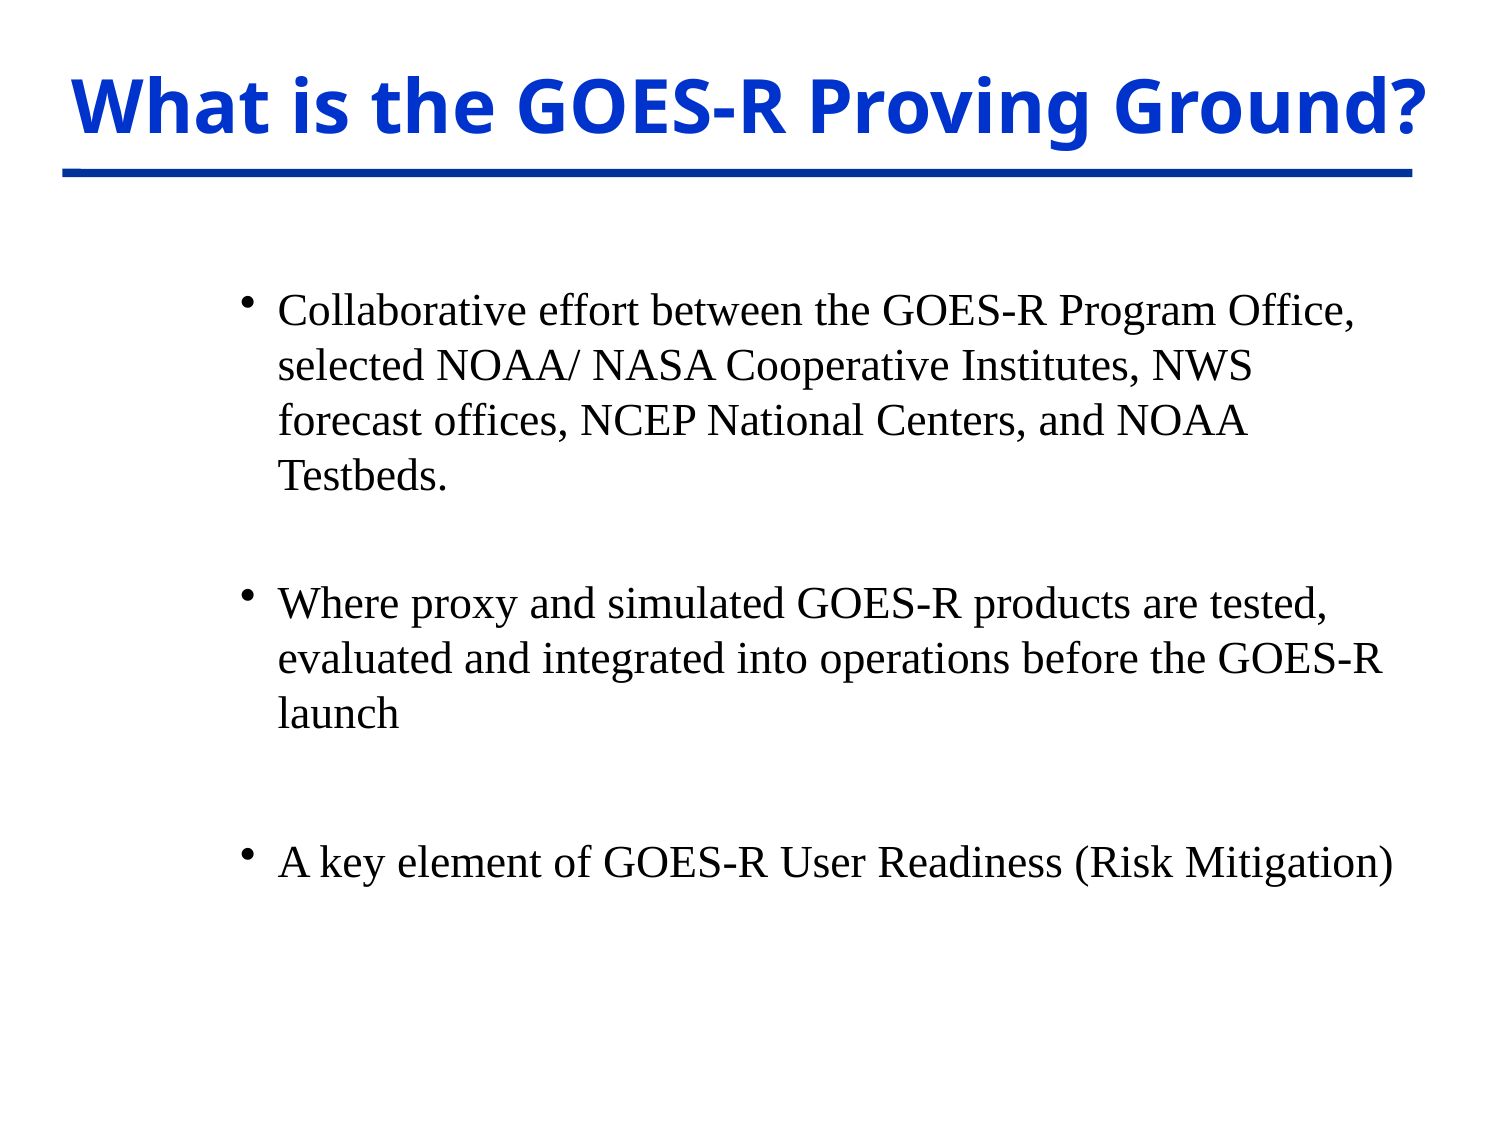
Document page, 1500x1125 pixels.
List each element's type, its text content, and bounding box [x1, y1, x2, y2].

list Collaborative effort between the GOES-R Program Office, selected NOAA/ NASA Cooperative Institutes, NWS forecast offices, NCEP National Centers, and NOAA Testbeds. Where proxy and simulated GOES-R products are tested, evaluated and integrated into operations before the GOES-R launch A key element of GOES-R User Readiness (Risk Mitigation) [74, 208, 1426, 1125]
title What is the GOES-R Proving Ground? [51, 56, 1449, 150]
